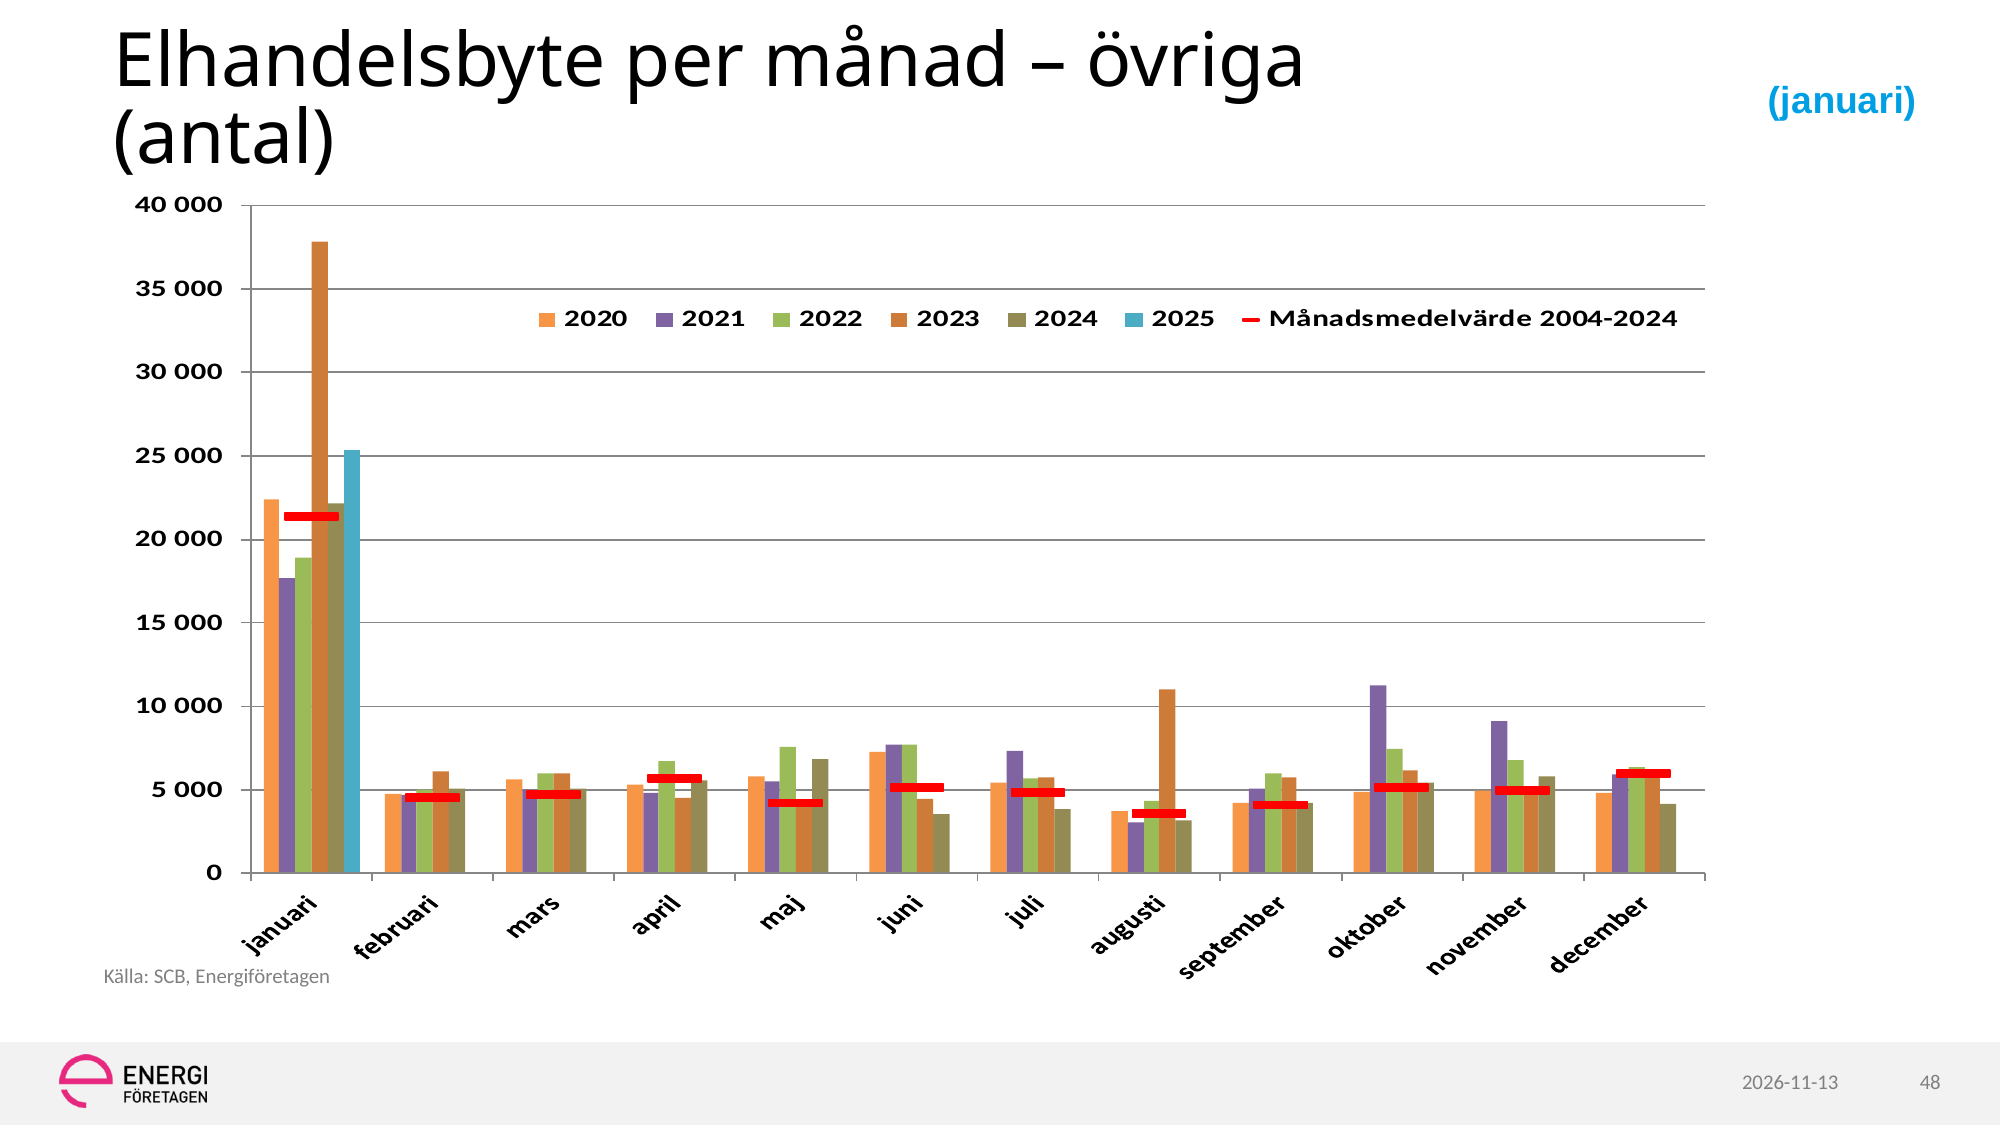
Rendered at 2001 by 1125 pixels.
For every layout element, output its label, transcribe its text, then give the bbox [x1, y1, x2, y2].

title Elhandelsbyte per månad – övriga (antal) [114, 88, 1538, 171]
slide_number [1742, 1068, 1854, 1099]
picture [59, 1054, 207, 1108]
picture [1759, 75, 1992, 125]
slide_number 48 [1882, 1068, 1941, 1099]
picture [109, 175, 1788, 1004]
